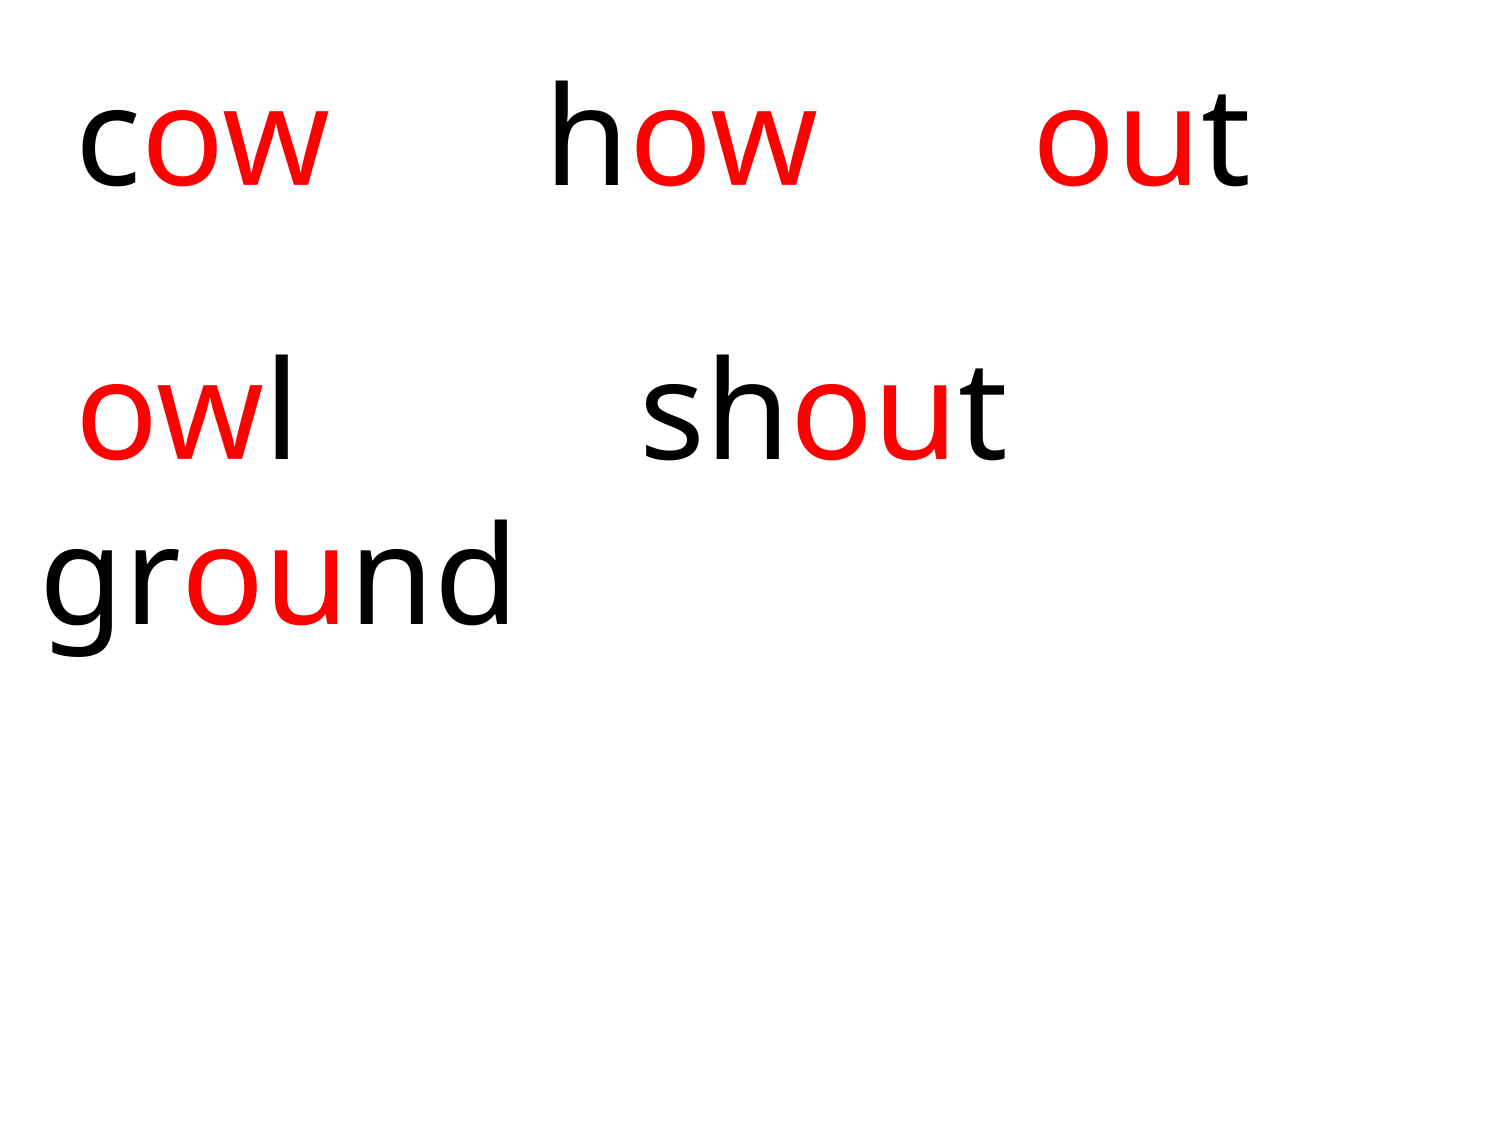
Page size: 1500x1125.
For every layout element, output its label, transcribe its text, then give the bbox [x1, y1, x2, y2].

text_box cow how out owl shout ground [25, 40, 1465, 770]
